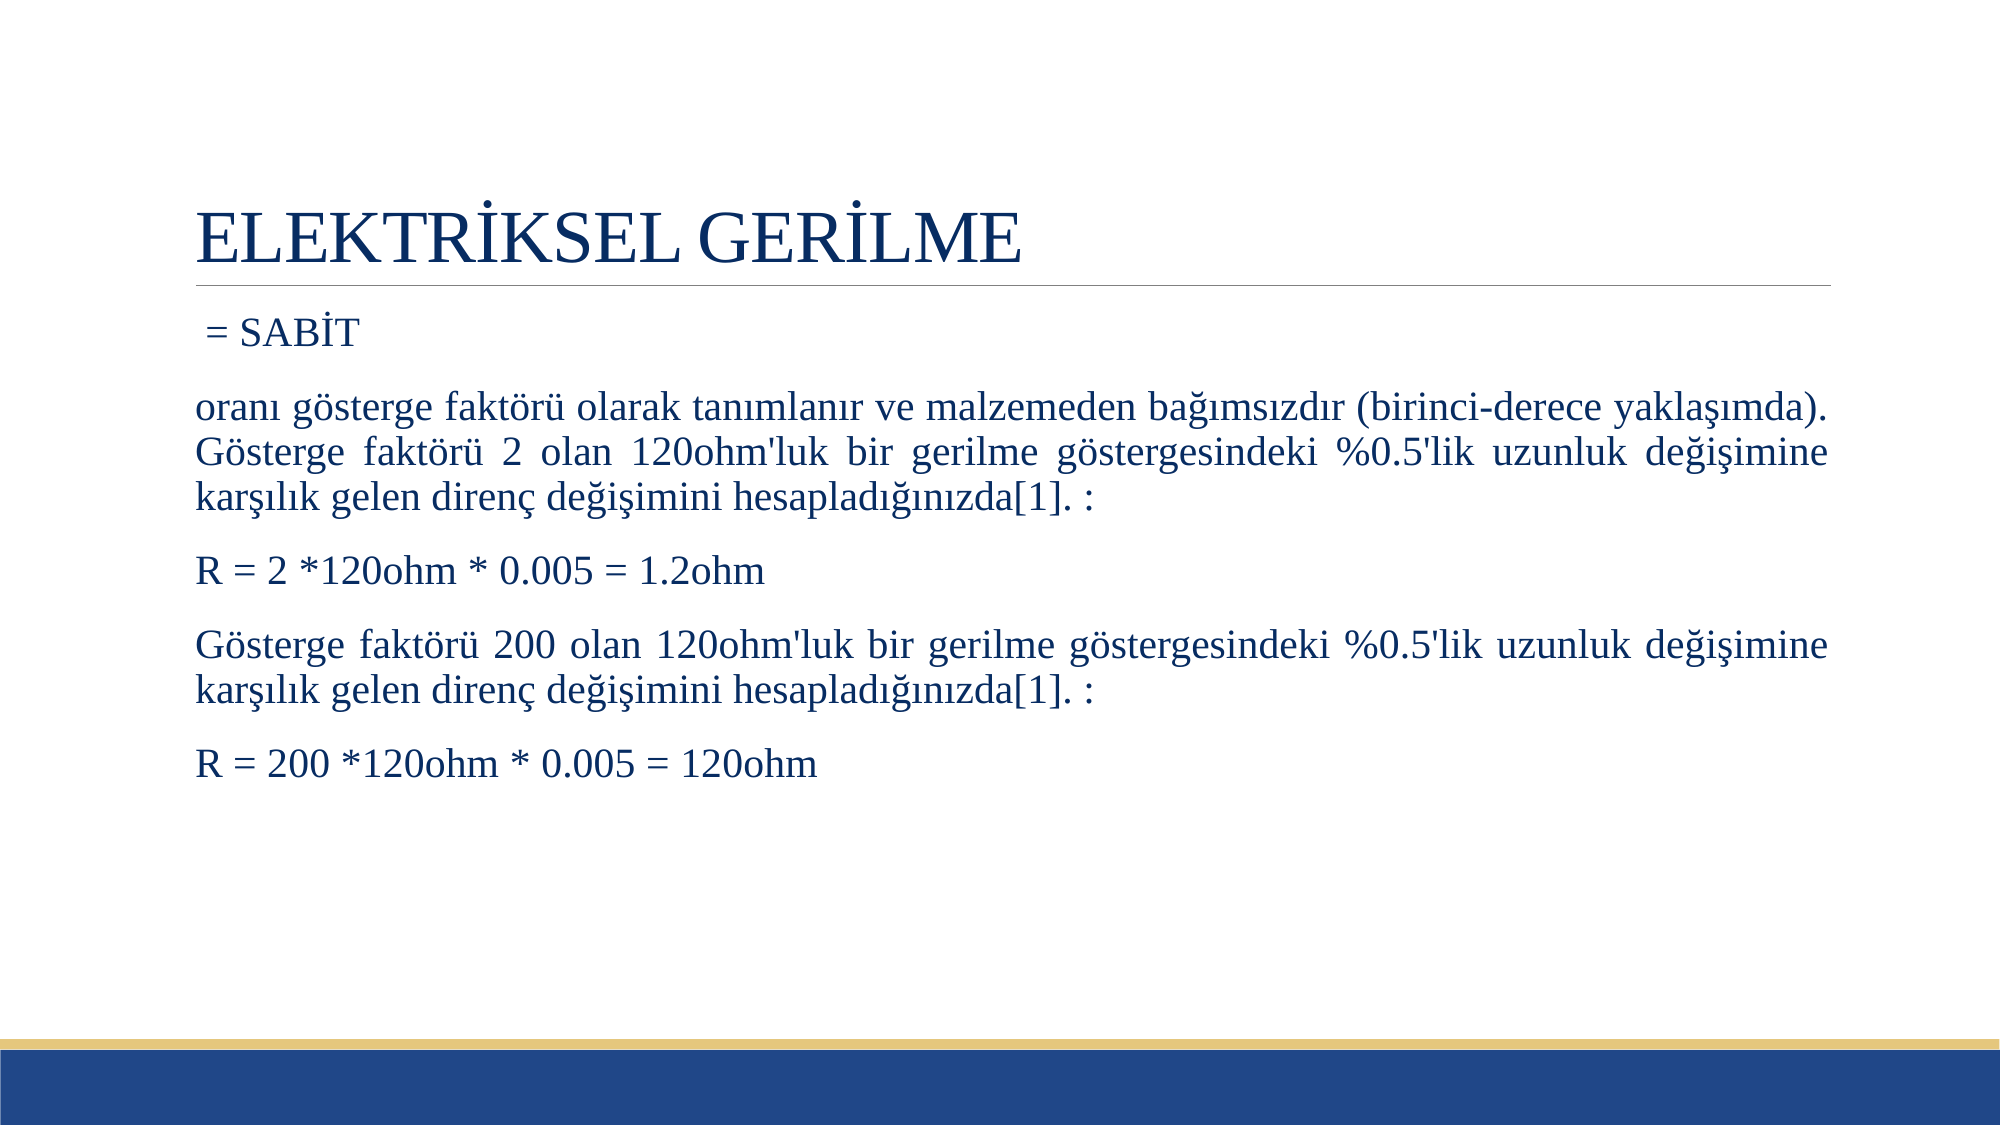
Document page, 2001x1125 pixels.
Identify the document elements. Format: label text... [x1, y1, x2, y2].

title ELEKTRİKSEL GERİLME [180, 47, 1830, 285]
